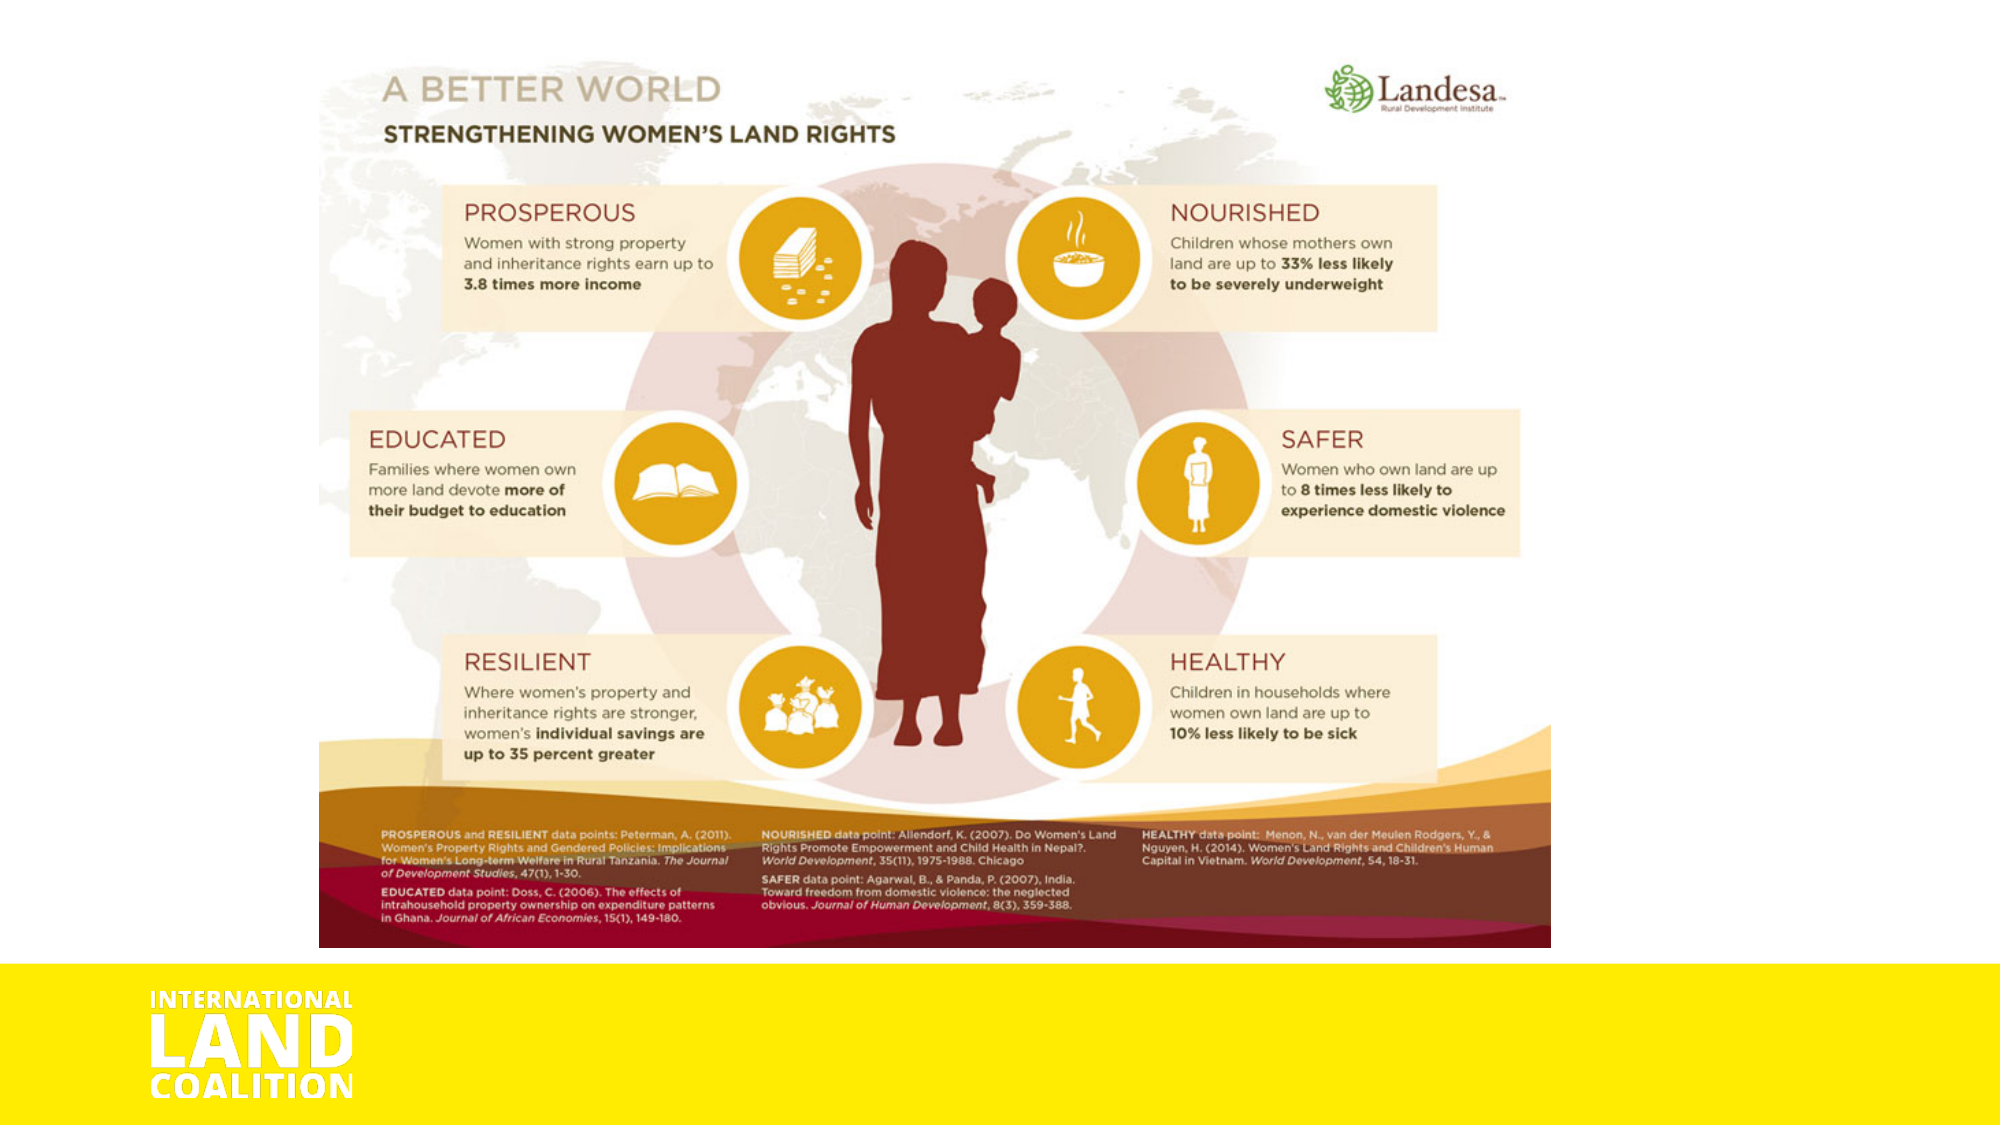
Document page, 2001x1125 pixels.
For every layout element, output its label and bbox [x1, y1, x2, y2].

list [319, 24, 1551, 948]
